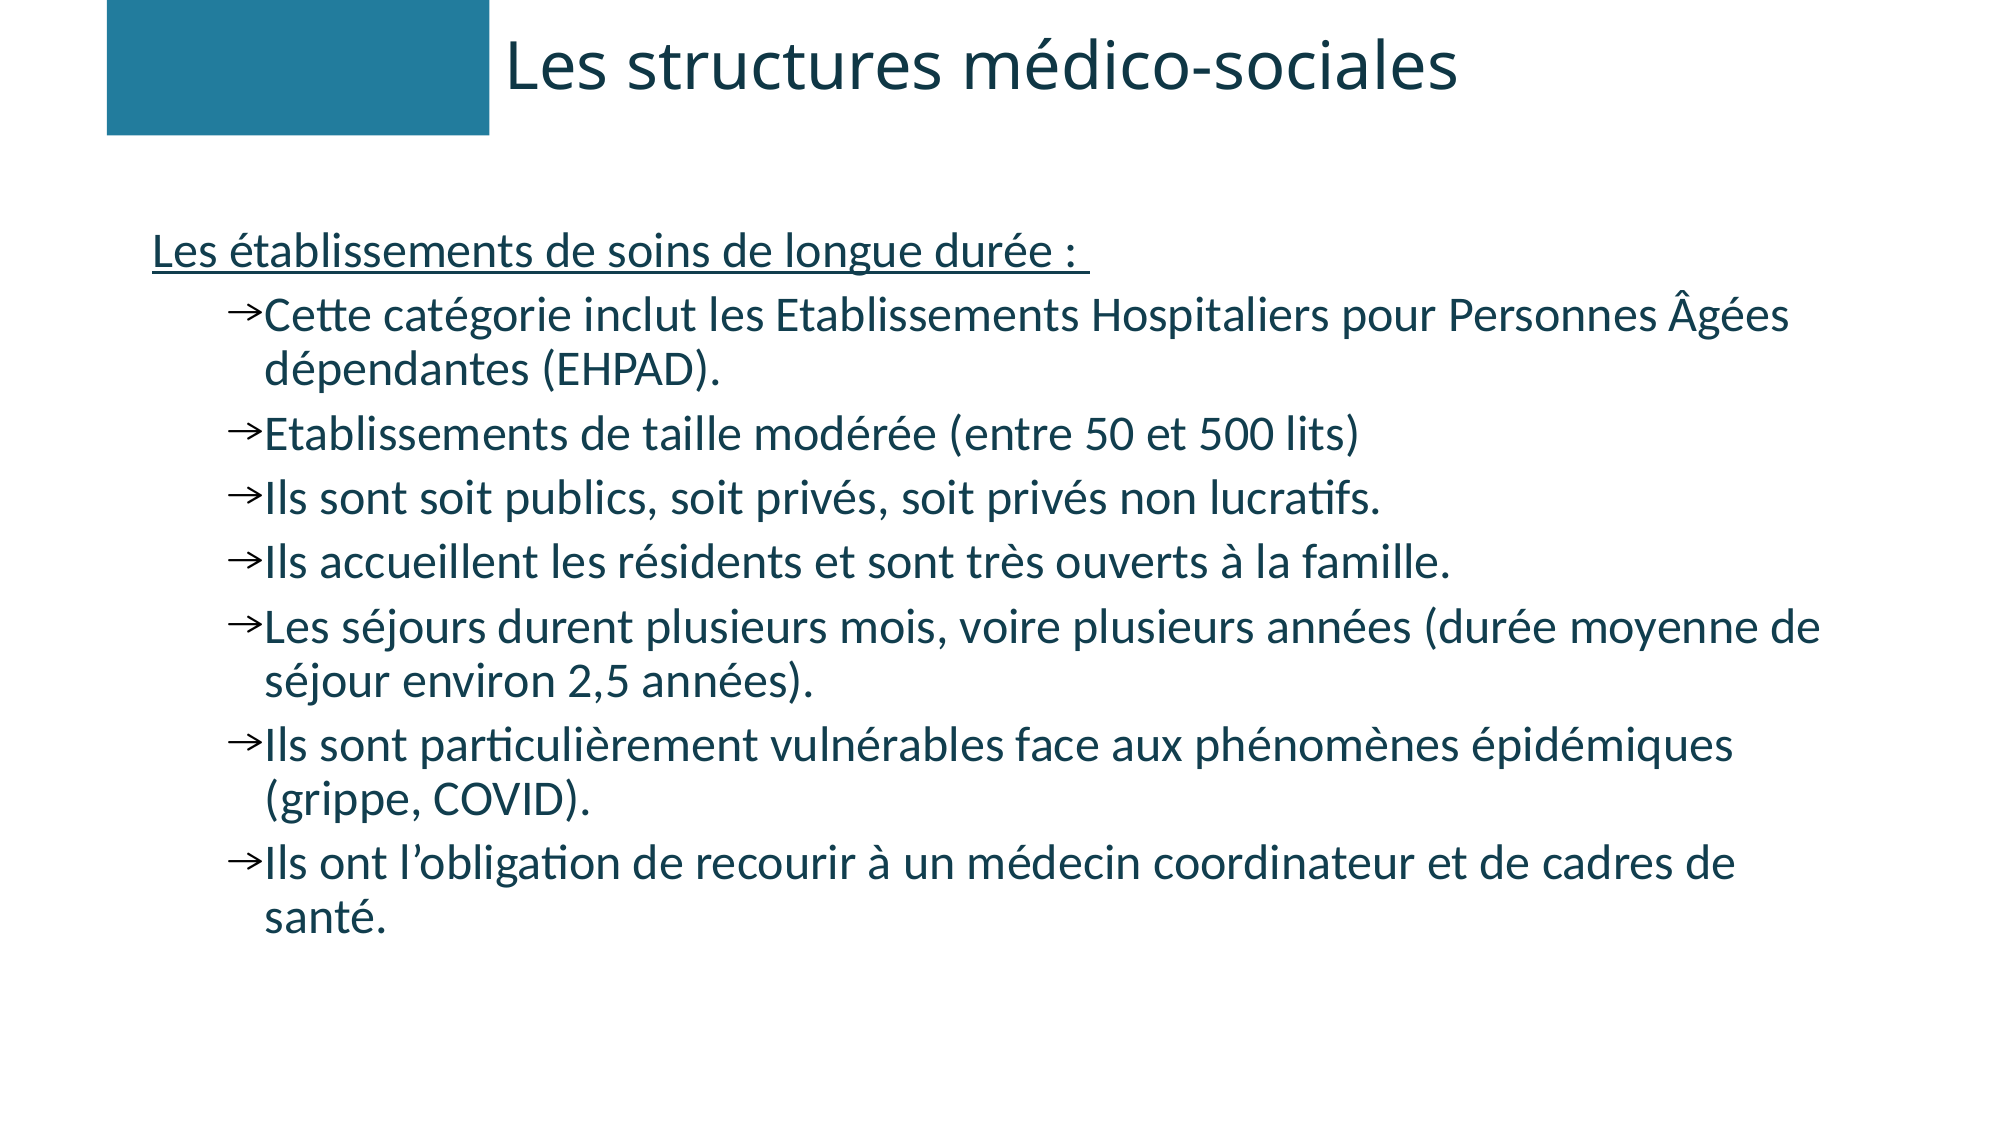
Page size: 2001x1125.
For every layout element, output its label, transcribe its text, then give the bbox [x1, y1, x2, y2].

picture [227, 294, 263, 330]
picture [227, 843, 263, 879]
picture [227, 724, 263, 760]
title Les structures médico-sociales [489, 0, 1863, 136]
picture [227, 542, 263, 578]
list Les établissements de soins de longue durée : Cette catégorie inclut les Etablissements Hospitaliers pour Personnes Âgées dépendantes (EHPAD). Etablissements de taille modérée (entre 50 et 500 lits) Ils sont soit publics, soit privés, soit privés non lucratifs. Ils accueillent les résidents et sont très ouverts à la famille. Les séjours durent plusieurs mois, voire plusieurs années (durée moyenne de séjour environ 2,5 années). Ils sont particulièrement vulnérables face aux phénomènes épidémiques (grippe, COVID). Ils ont l’obligation de recourir à un médecin coordinateur et de cadres de santé. [137, 216, 1863, 1014]
picture [227, 413, 263, 449]
picture [227, 606, 263, 642]
picture [227, 477, 263, 513]
